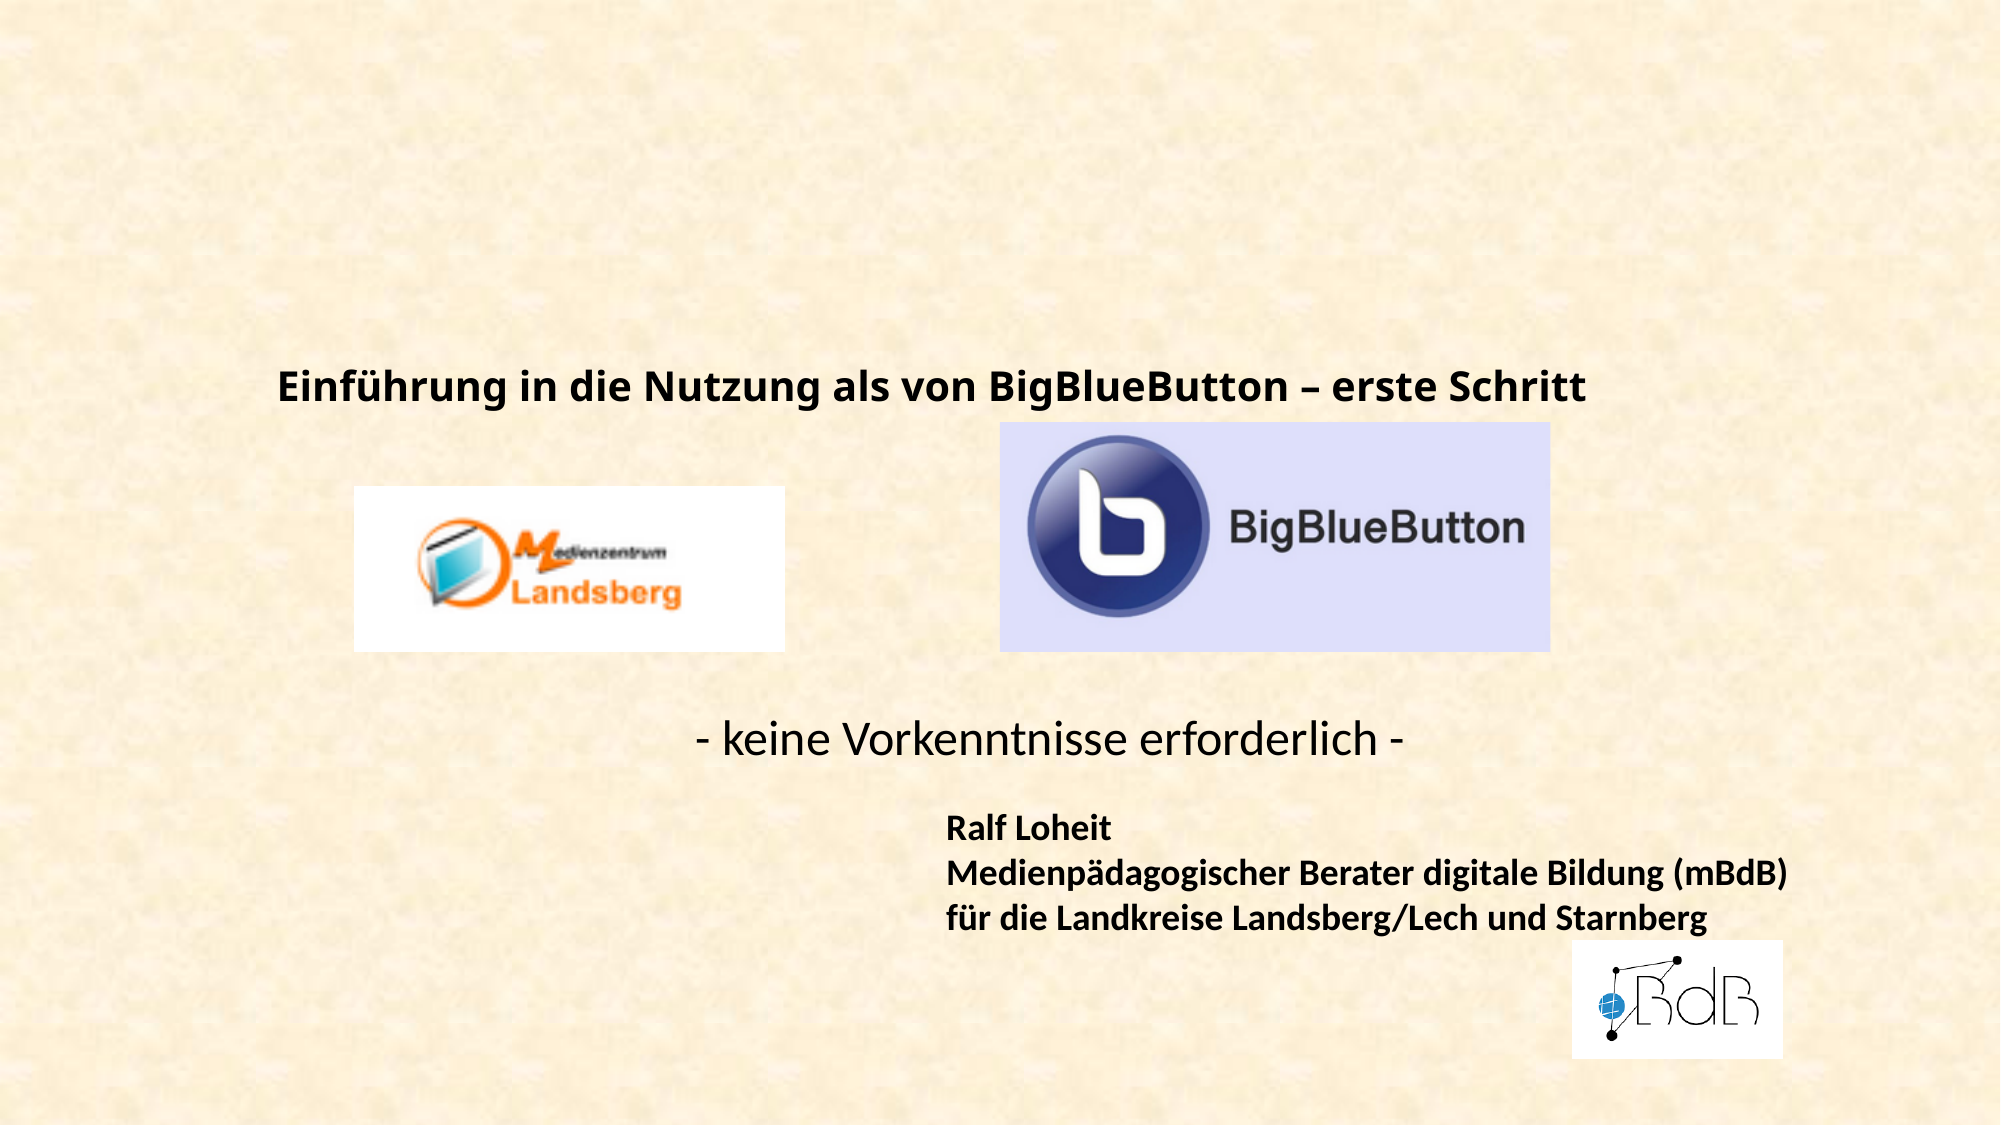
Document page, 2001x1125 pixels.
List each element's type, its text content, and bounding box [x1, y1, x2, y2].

text_box - keine Vorkenntnisse erforderlich - [681, 698, 1682, 773]
picture [0, 0, 2001, 1125]
title Einführung in die Nutzung als von BigBlueButton – erste Schritt [181, 95, 1682, 420]
text_box Ralf Loheit Medienpädagogischer Berater digitale Bildung (mBdB) für die Landkreise Landsberg/Lech und Starnberg [931, 795, 1975, 990]
